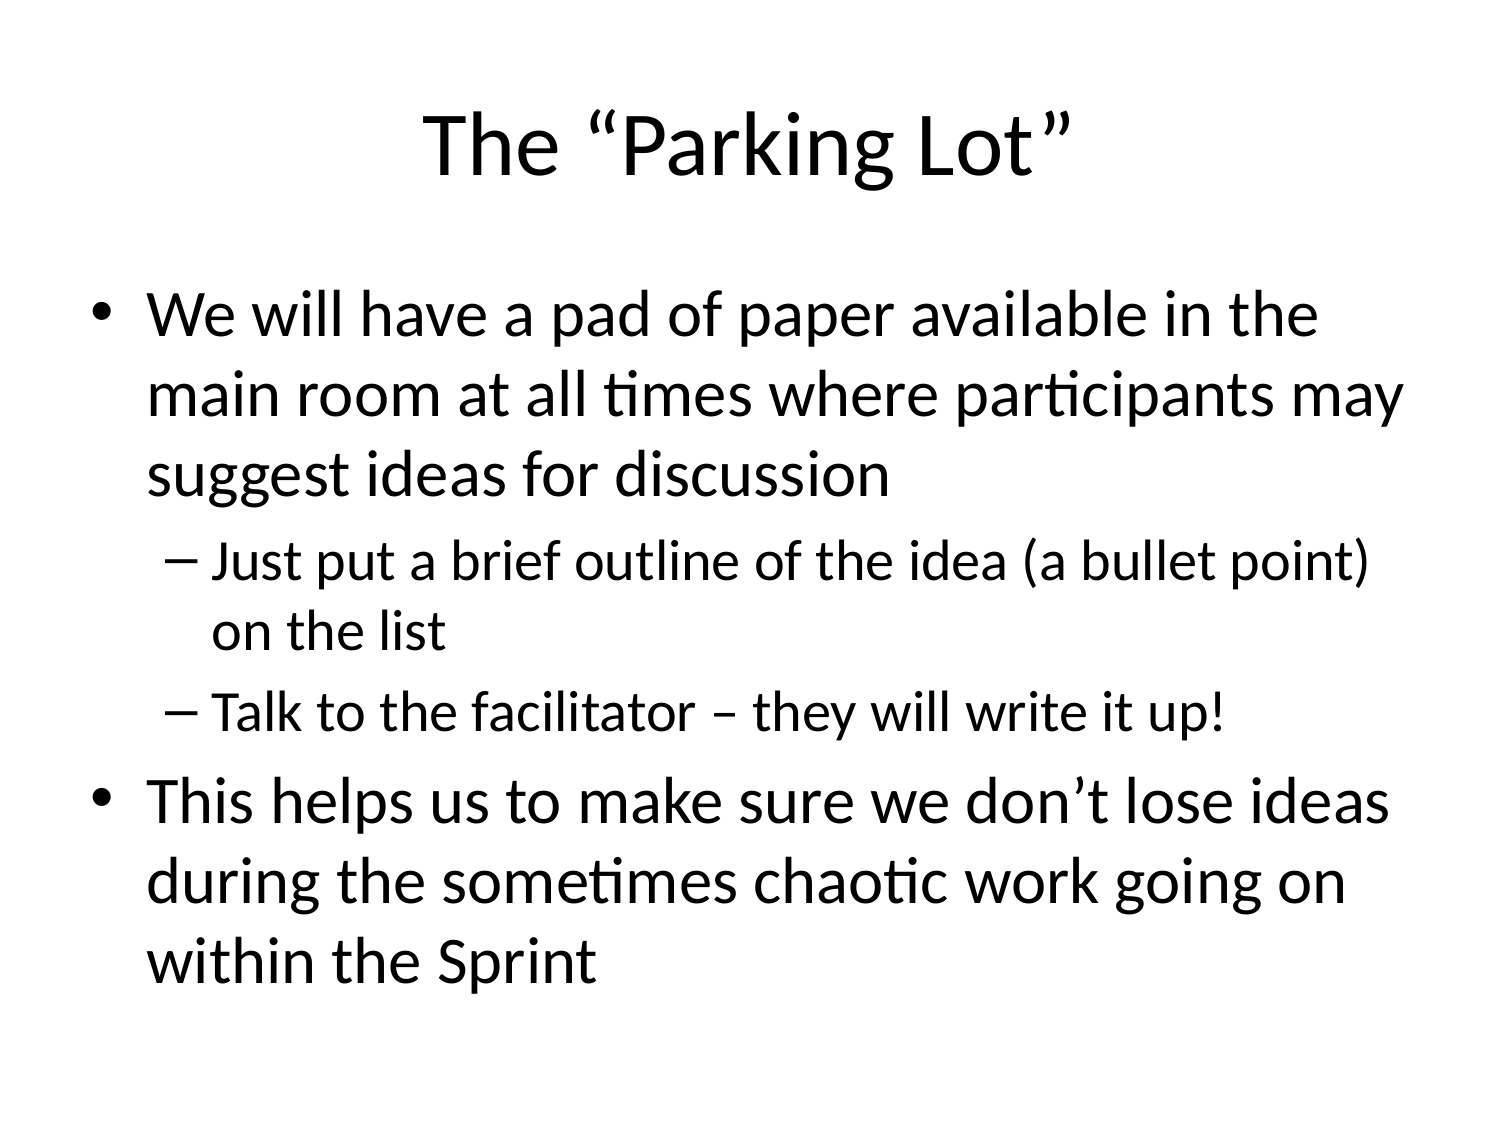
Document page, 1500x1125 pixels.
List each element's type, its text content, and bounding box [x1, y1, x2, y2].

list We will have a pad of paper available in the main room at all times where participants may suggest ideas for discussion Just put a brief outline of the idea (a bullet point) on the list Talk to the facilitator – they will write it up! This helps us to make sure we don’t lose ideas during the sometimes chaotic work going on within the Sprint [75, 262, 1425, 1005]
title The “Parking Lot” [75, 45, 1425, 233]
